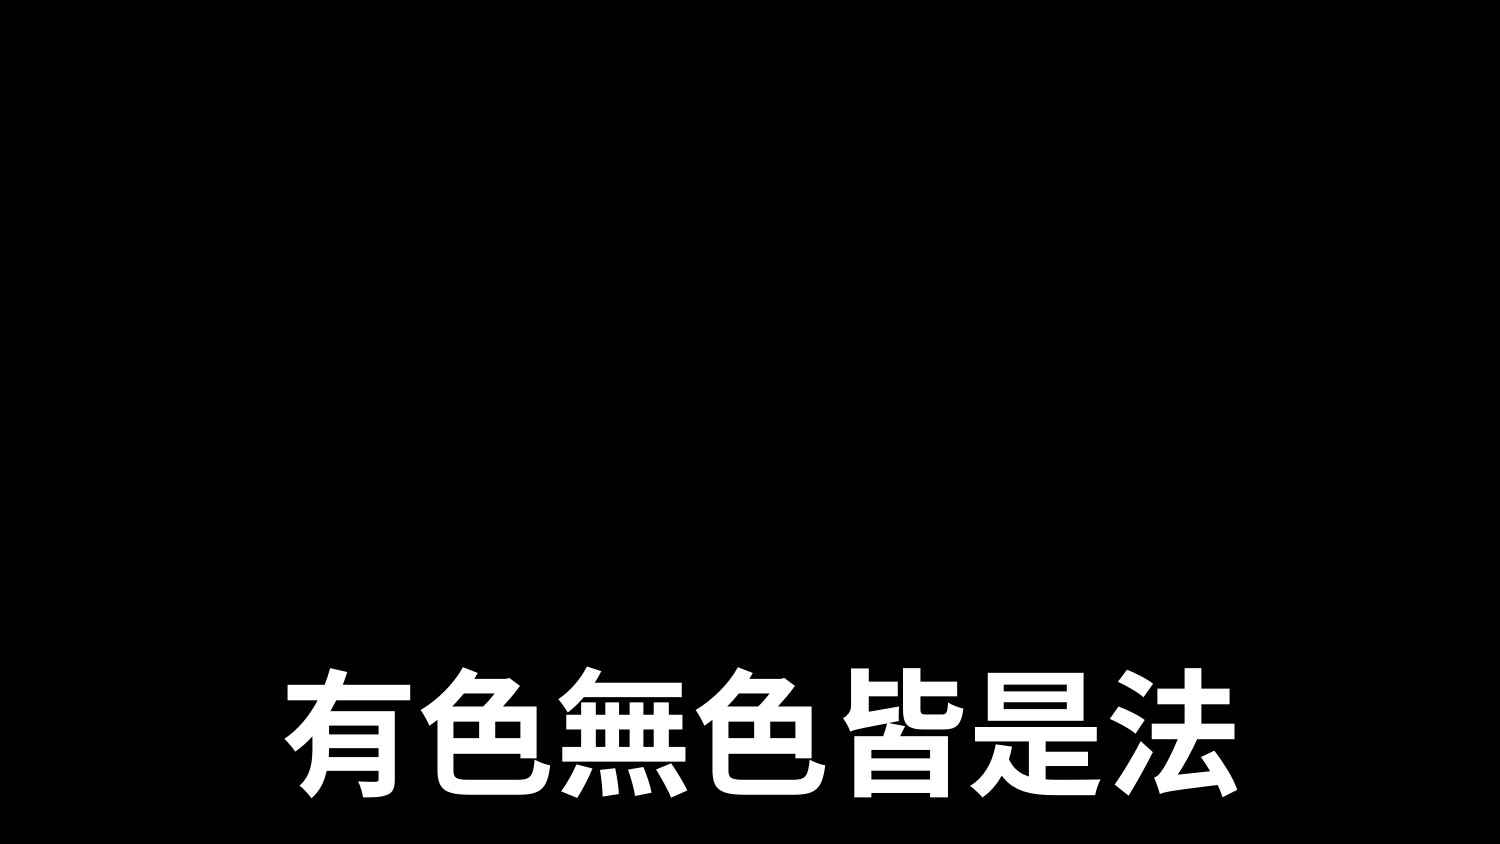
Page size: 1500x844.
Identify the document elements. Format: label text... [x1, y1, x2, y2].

title 有色無色皆是法 [123, 639, 1399, 821]
